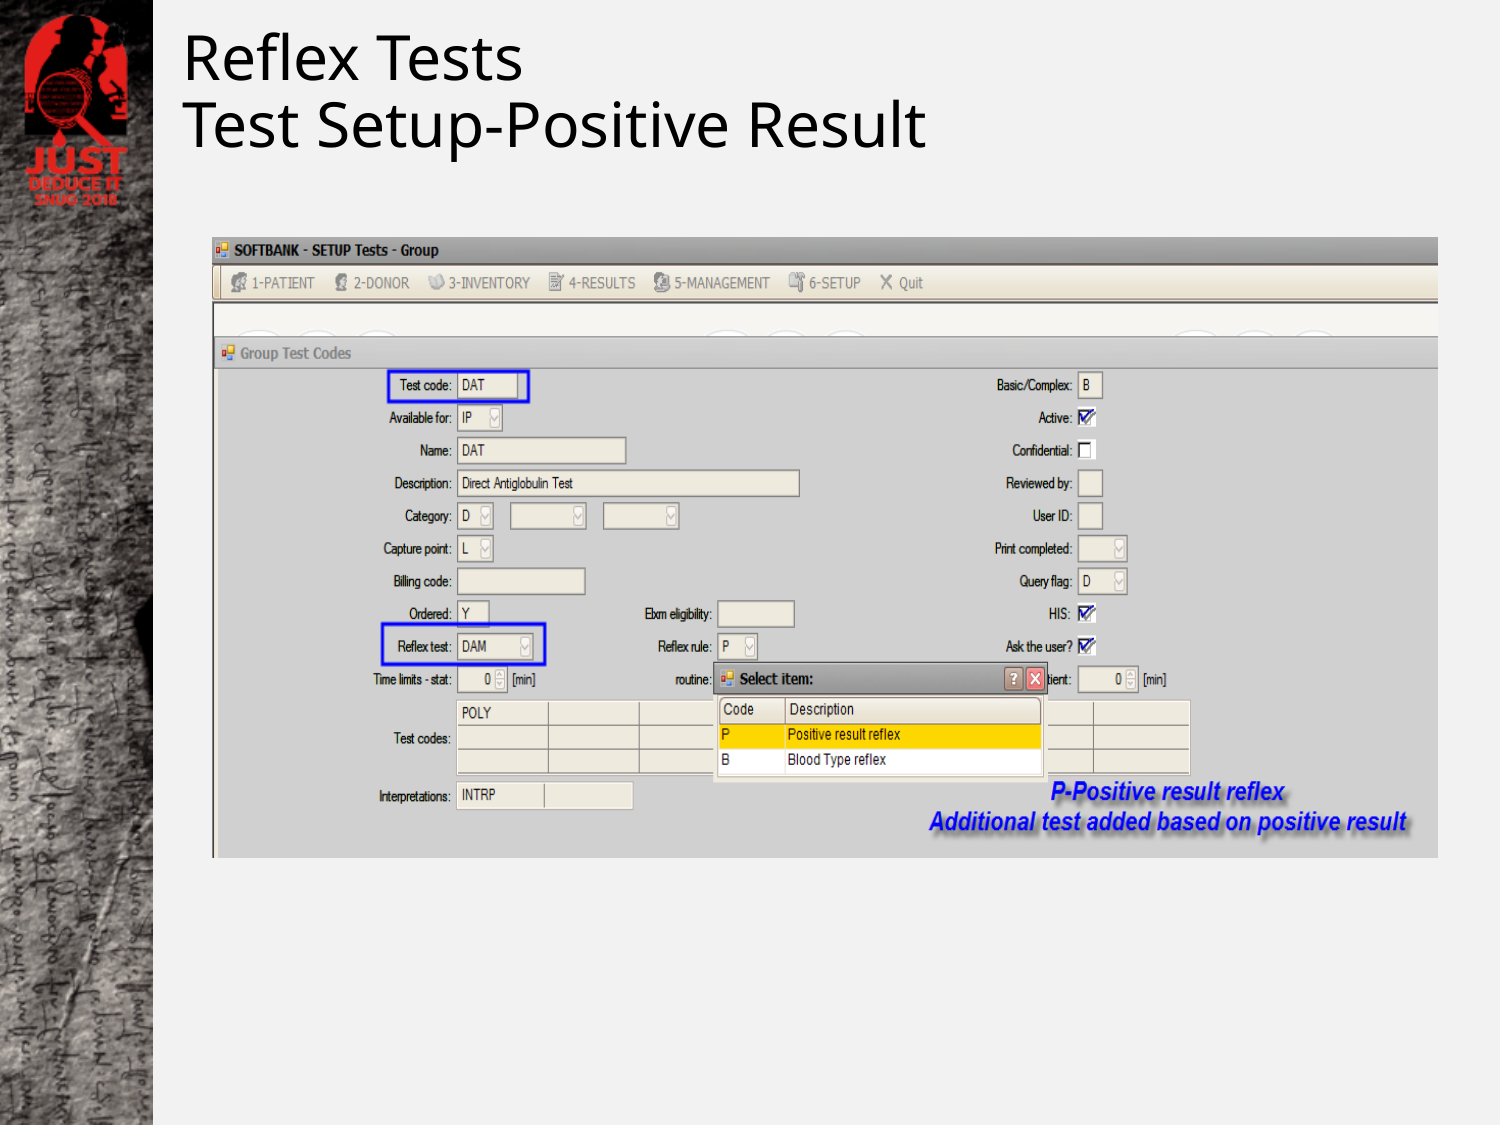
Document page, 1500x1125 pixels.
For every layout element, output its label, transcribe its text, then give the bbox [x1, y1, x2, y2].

picture [212, 237, 1438, 858]
picture [0, 0, 153, 1125]
title Reflex Tests Test Setup-Positive Result [167, 19, 1461, 169]
